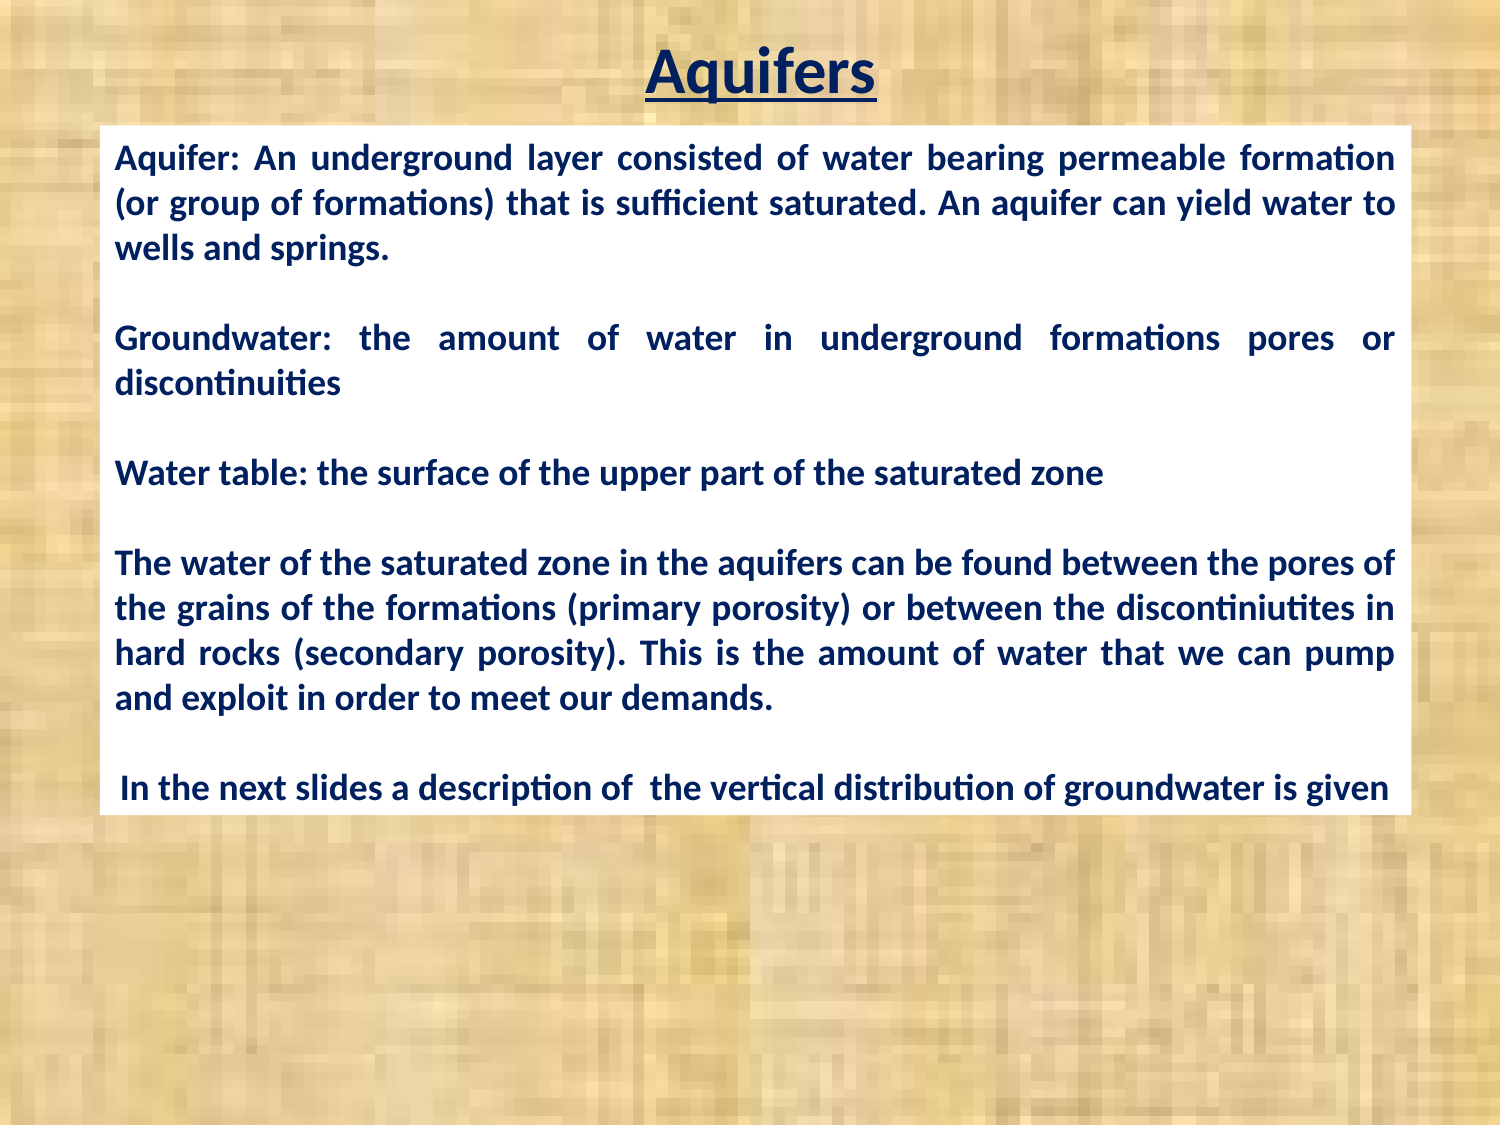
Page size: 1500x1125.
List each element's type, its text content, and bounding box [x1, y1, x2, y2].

text_box Aquifers [608, 19, 914, 115]
text_box Aquifer: An underground layer consisted of water bearing permeable formation (or group of formations) that is sufficient saturated. An aquifer can yield water to wells and springs. Groundwater: the amount of water in underground formations pores or discontinuities Water table: the surface of the upper part of the saturated zone The water of the saturated zone in the aquifers can be found between the pores of the grains of the formations (primary porosity) or between the discontiniutites in hard rocks (secondary porosity). This is the amount of water that we can pump and exploit in order to meet our demands. In the next slides a description of the vertical distribution of groundwater is given [99, 125, 1412, 816]
picture [0, 0, 1500, 1125]
